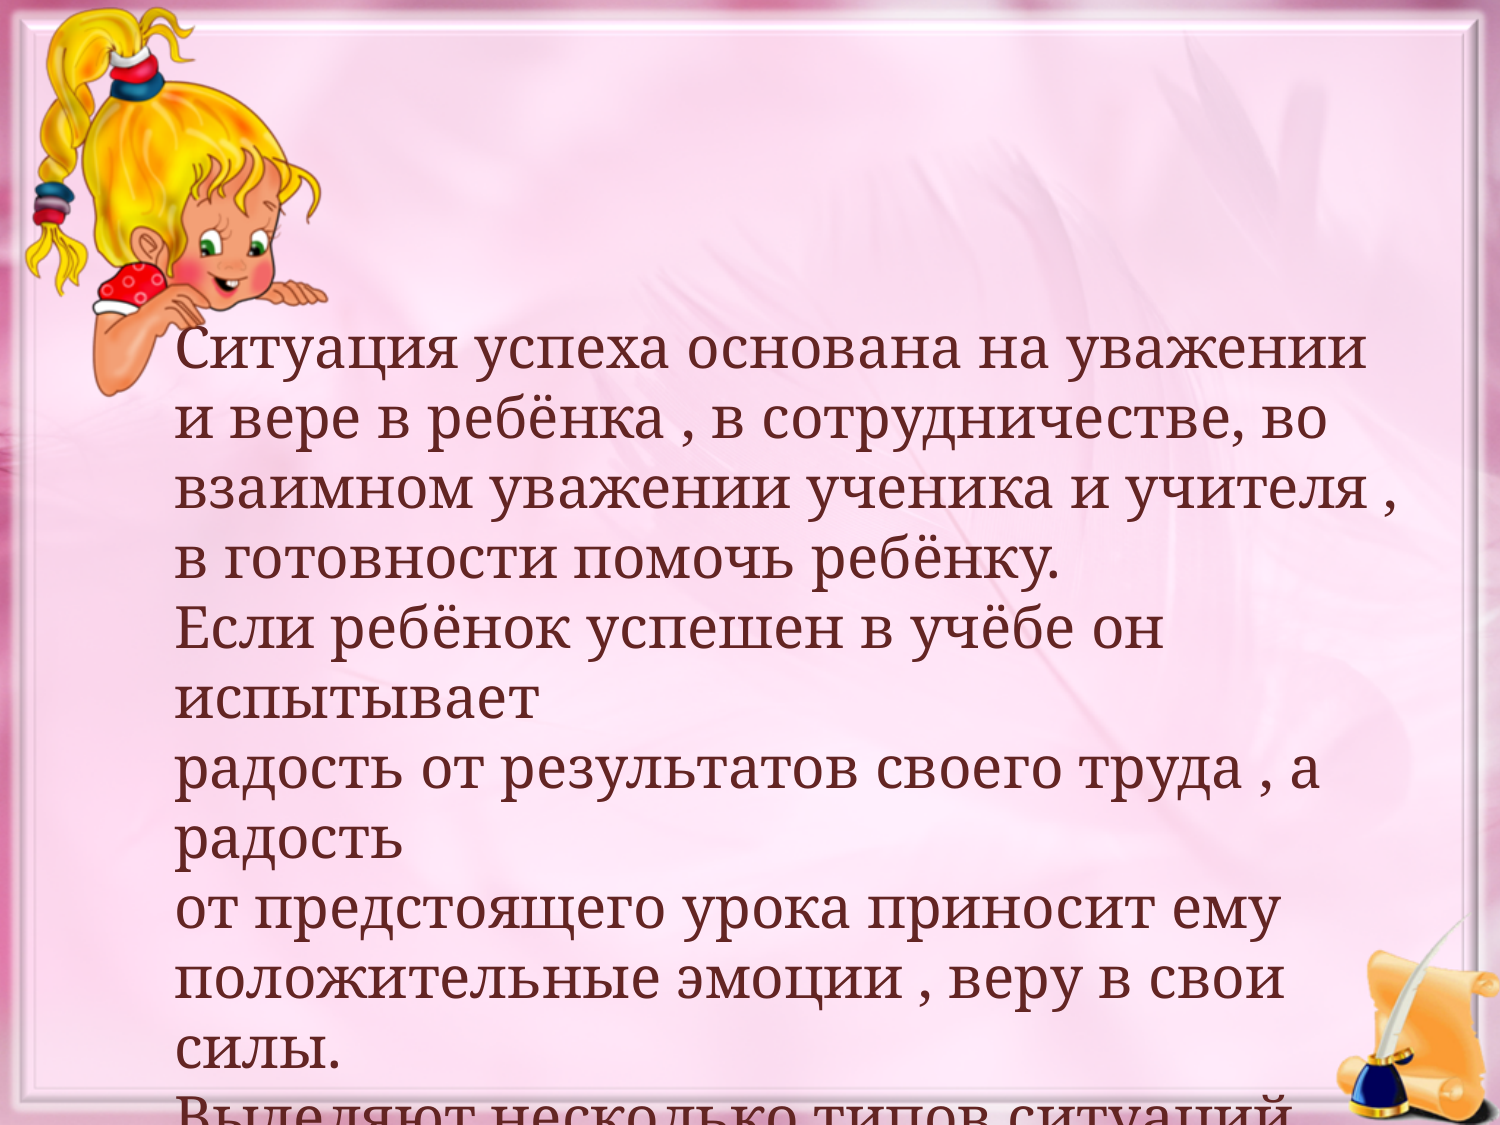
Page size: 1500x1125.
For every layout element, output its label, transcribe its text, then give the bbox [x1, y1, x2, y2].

picture [0, 0, 1500, 1125]
text_box Ситуация успеха основана на уважении и вере в ребёнка , в сотрудничестве, во взаимном уважении ученика и учителя , в готовности помочь ребёнку. Если ребёнок успешен в учёбе он испытывает радость от результатов своего труда , а радость от предстоящего урока приносит ему положительные эмоции , веру в свои силы. Выделяют несколько типов ситуаций успеха: [159, 302, 1478, 1125]
